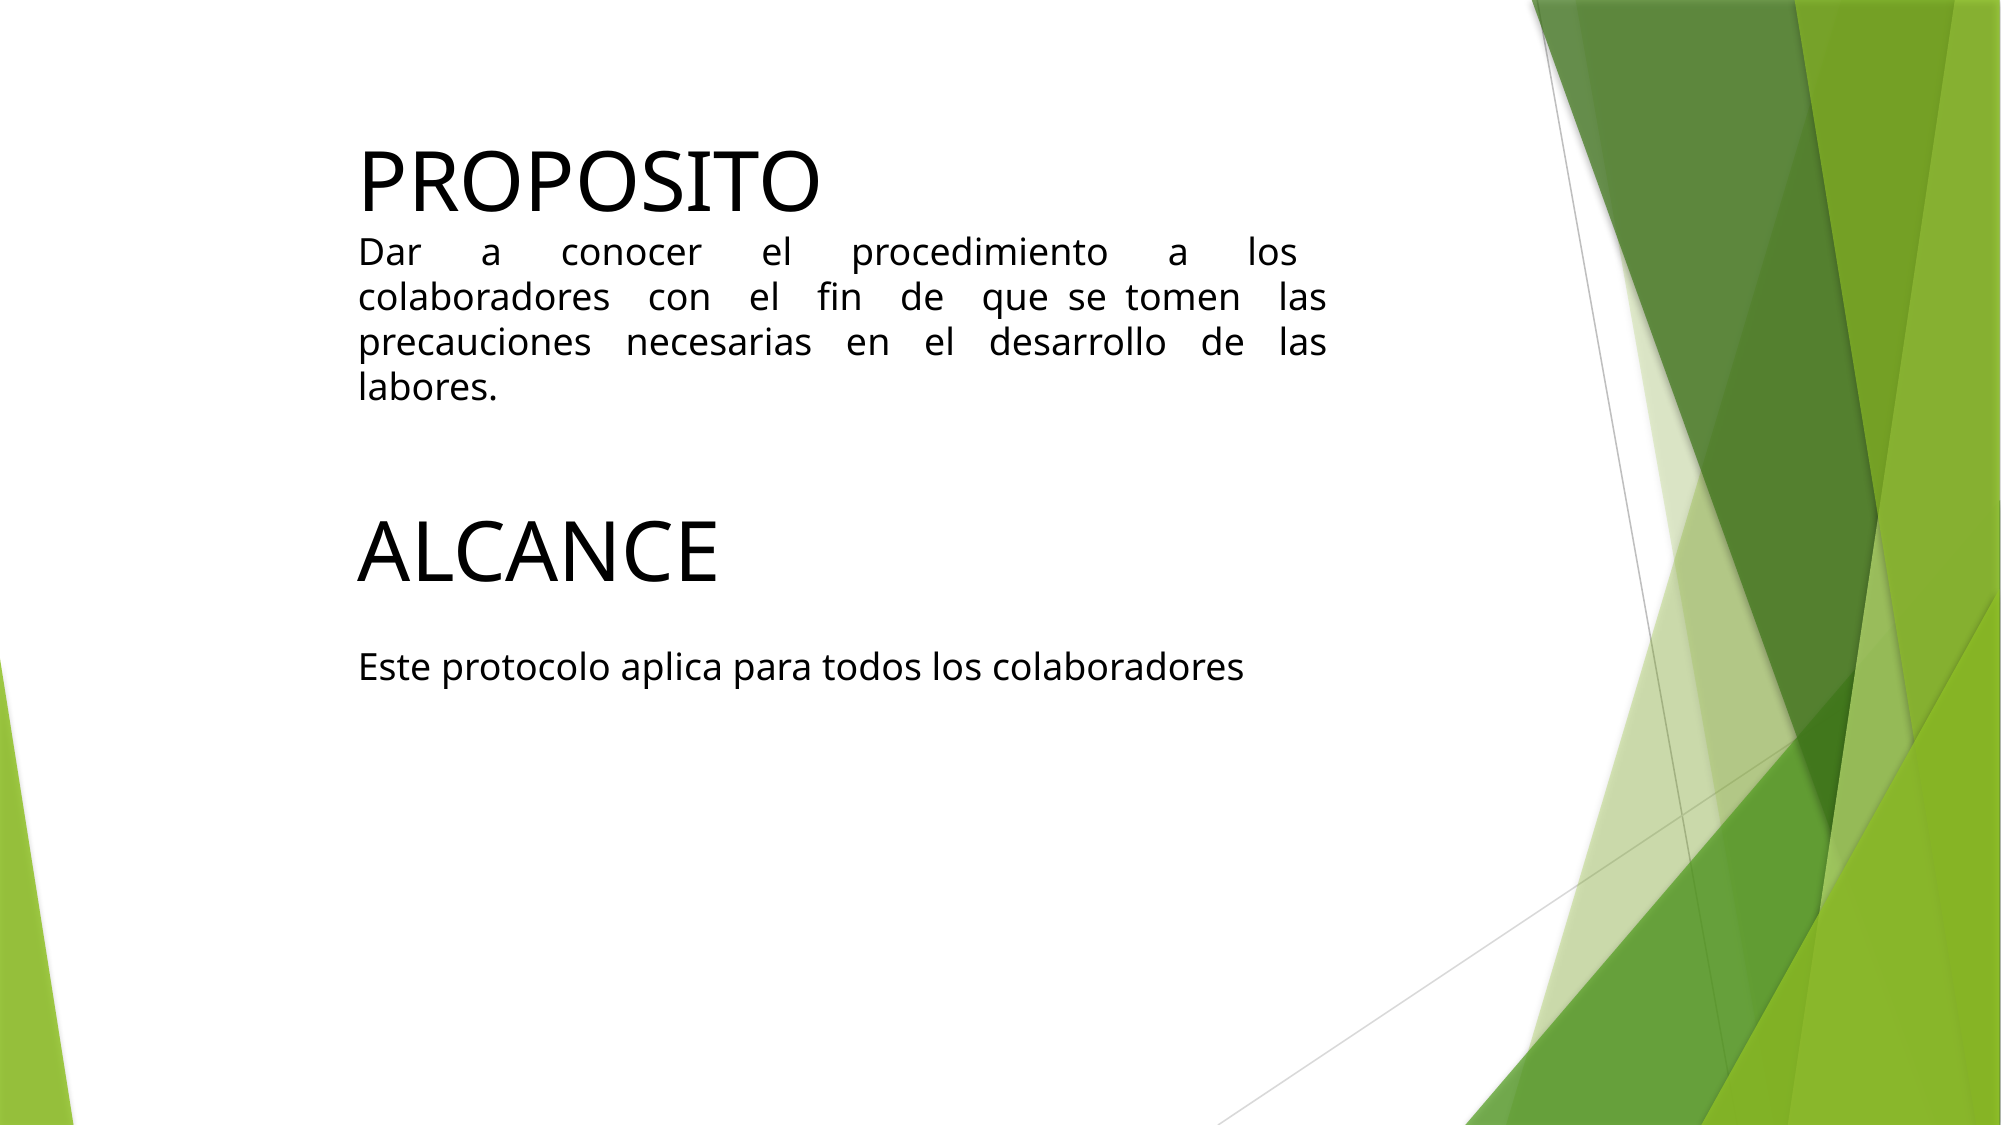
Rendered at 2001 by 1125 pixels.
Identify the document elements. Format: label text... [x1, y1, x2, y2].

text_box PROPOSITO Dar a conocer el procedimiento a los colaboradores con el fin de que se tomen las precauciones necesarias en el desarrollo de las labores. ALCANCE Este protocolo aplica para todos los colaboradores [343, 120, 1344, 786]
